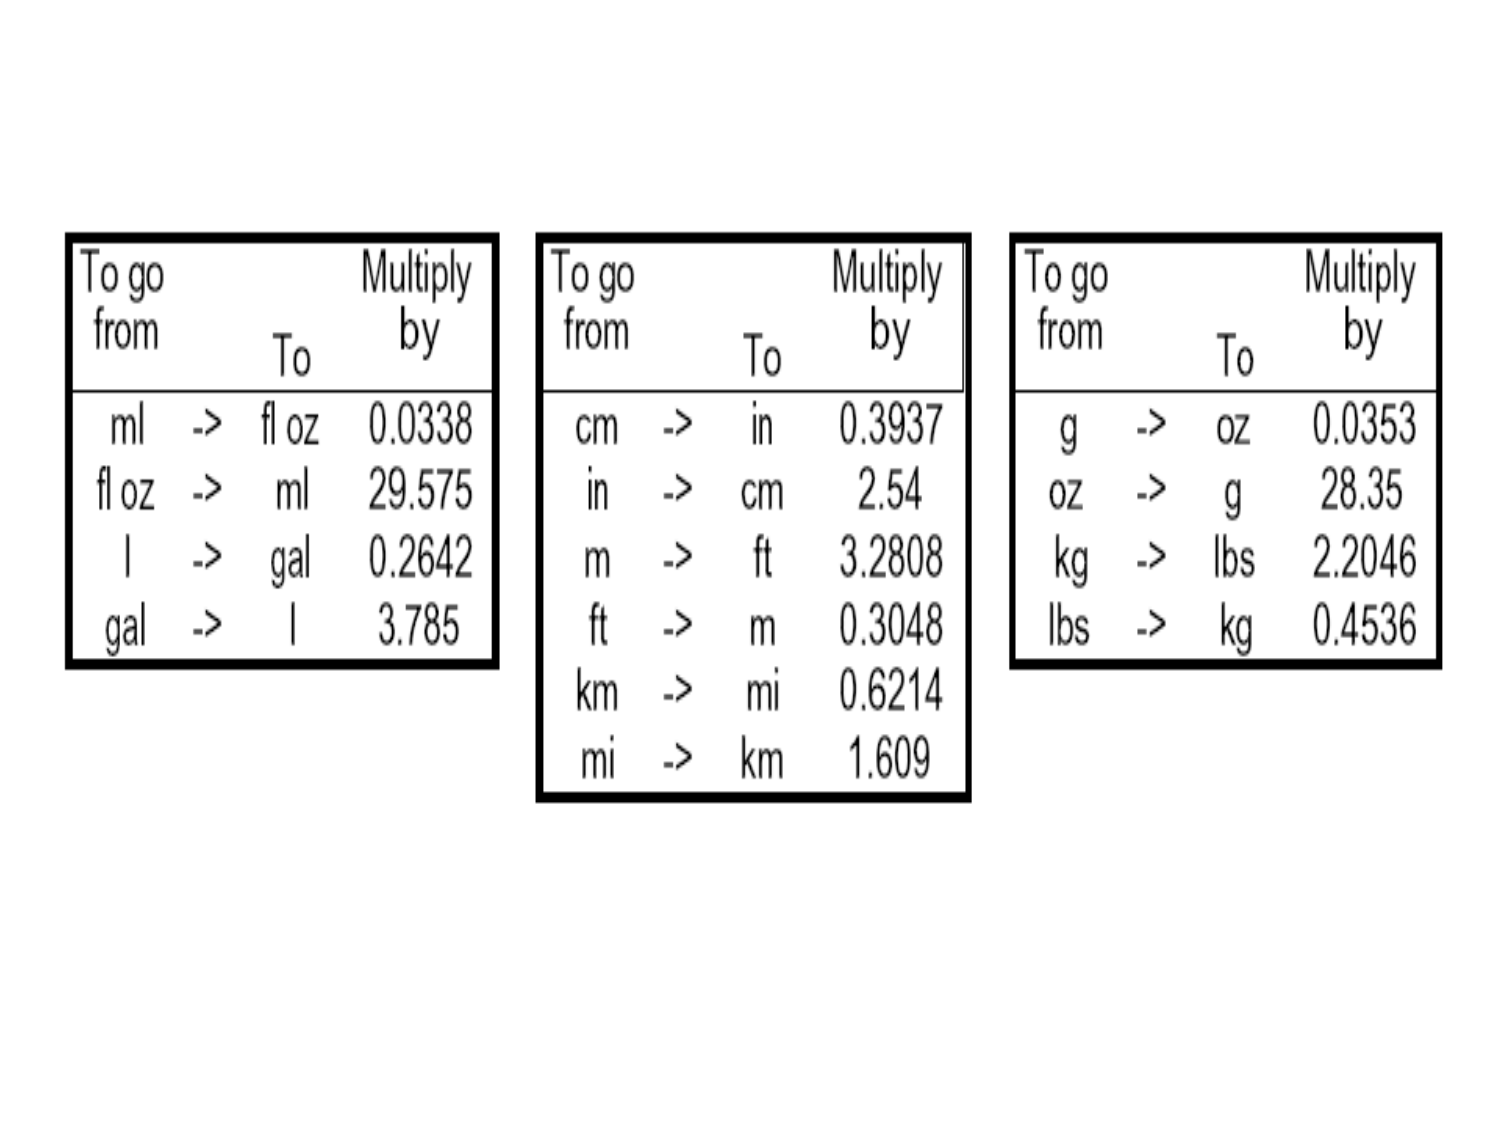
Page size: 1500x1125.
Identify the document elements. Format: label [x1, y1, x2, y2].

picture [12, 203, 1500, 834]
